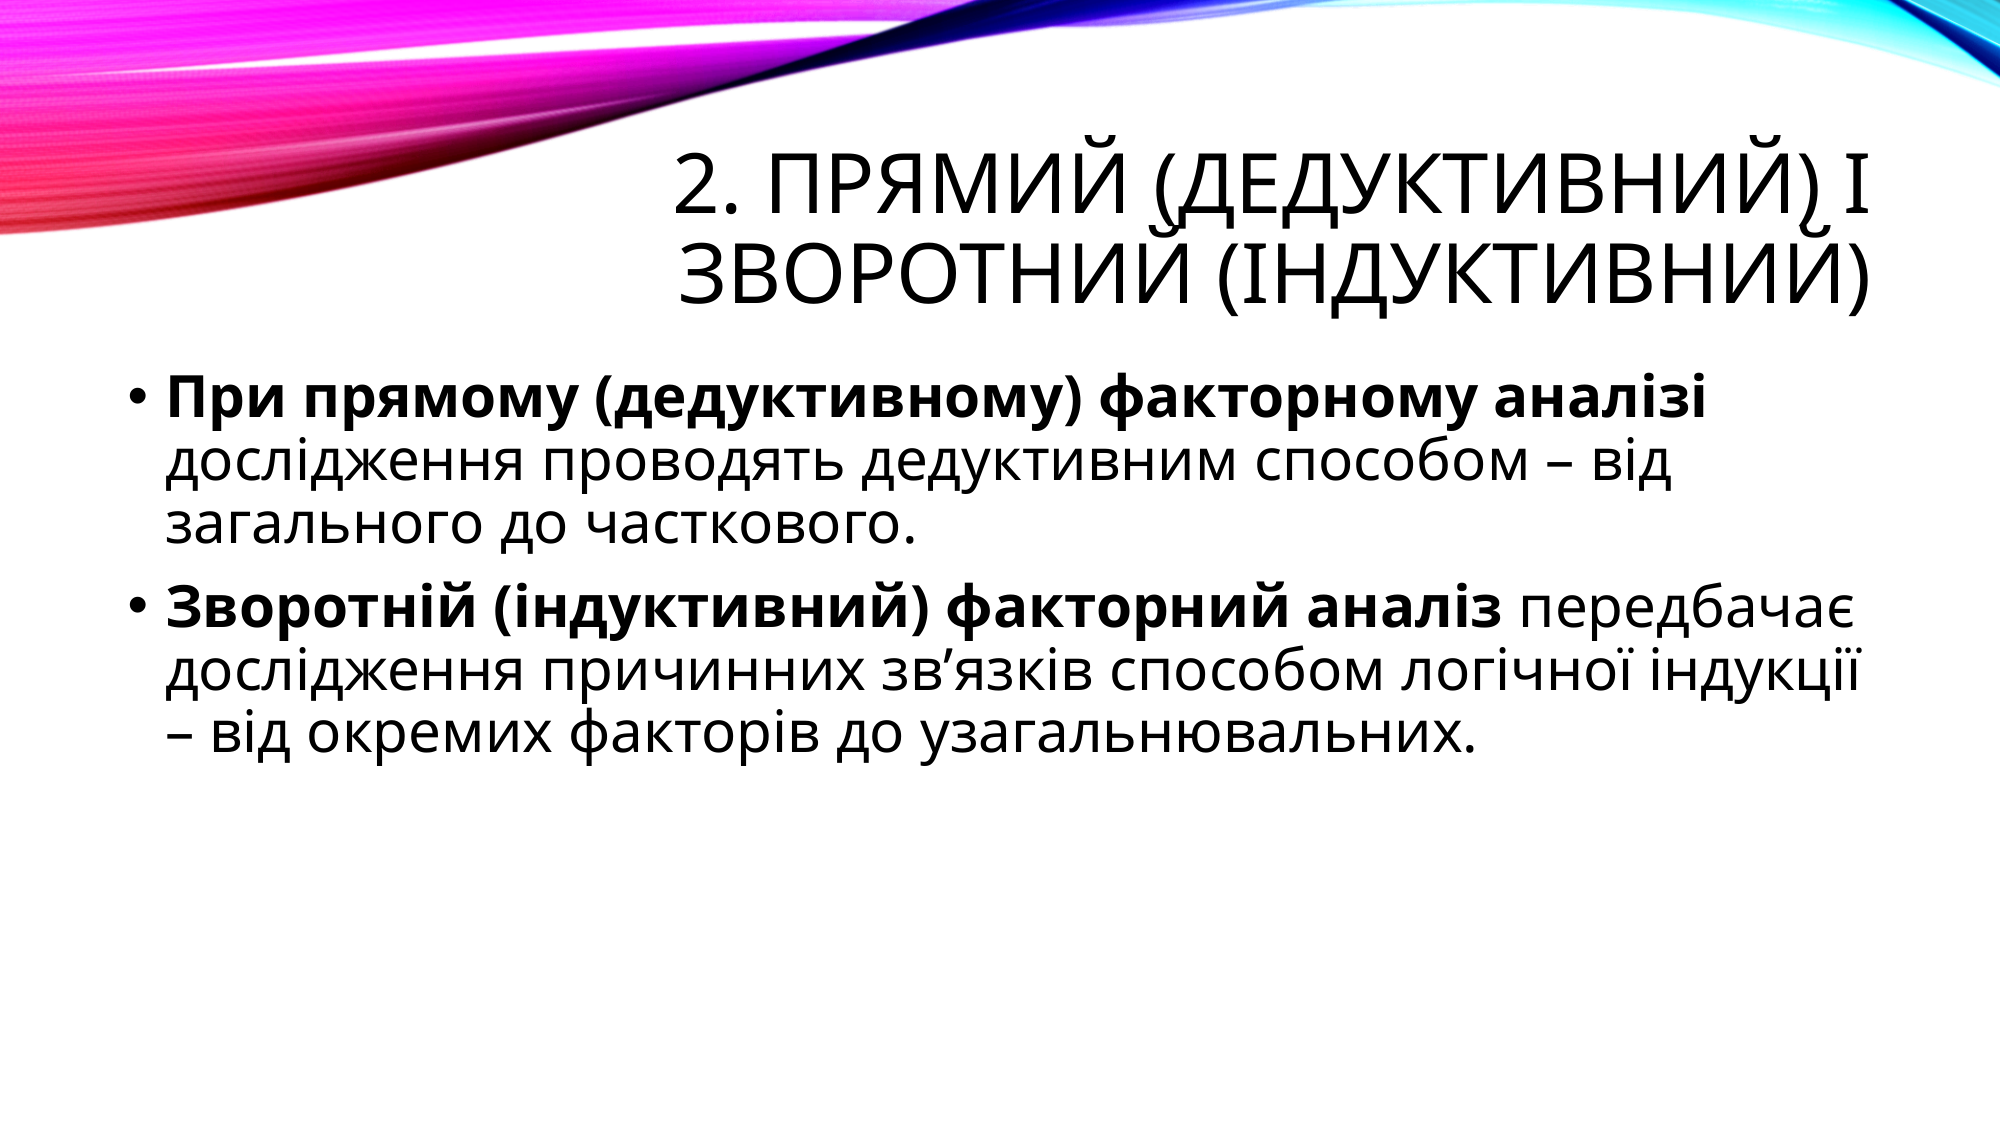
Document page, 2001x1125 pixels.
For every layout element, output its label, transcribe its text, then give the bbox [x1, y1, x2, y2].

picture [1890, 0, 2000, 75]
picture [0, 0, 2000, 237]
title 2. прямий (дедуктивний) і зворотний (індуктивний) [174, 125, 1888, 338]
picture [1910, 0, 2000, 45]
list При прямому (дедуктивному) факторному аналізі дослідження проводять дедуктивним способом – від загального до часткового. Зворотній (індуктивний) факторний аналіз передбачає дослідження причинних зв’язків способом логічної індукції – від окремих факторів до узагальнювальних. [112, 360, 1888, 1021]
